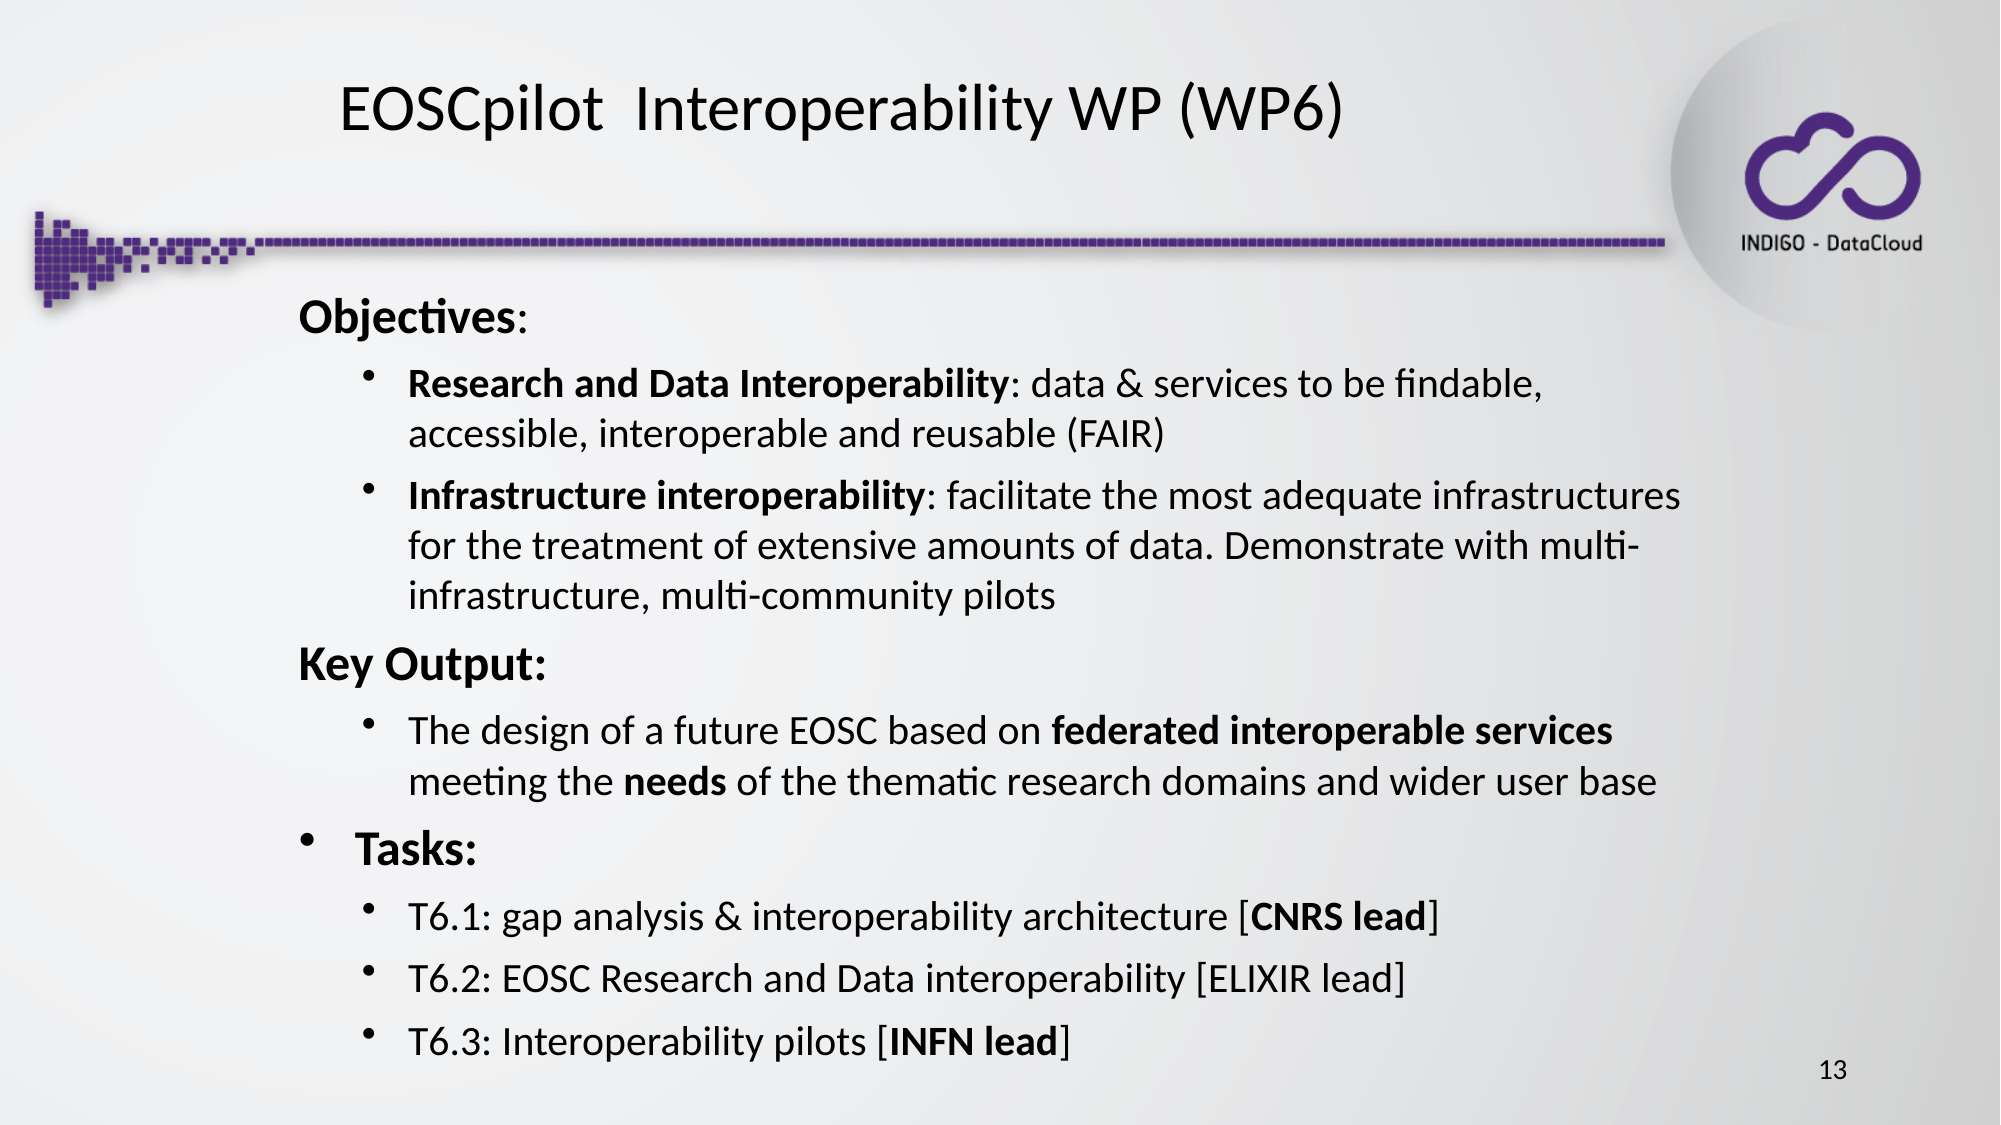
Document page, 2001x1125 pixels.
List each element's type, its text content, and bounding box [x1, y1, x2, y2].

title EOSCpilot Interoperability WP (WP6) [324, 45, 1675, 173]
slide_number 13 [1412, 1042, 1863, 1103]
text_box Objectives: Research and Data Interoperability: data & services to be findable, accessible, interoperable and reusable (FAIR) Infrastructure interoperability: facilitate the most adequate infrastructures for the treatment of extensive amounts of data. Demonstrate with multi-infrastructure, multi-community pilots Key Output: The design of a future EOSC based on federated interoperable services meeting the needs of the thematic research domains and wider user base Tasks: T6.1: gap analysis & interoperability architecture [CNRS lead] T6.2: EOSC Research and Data interoperability [ELIXIR lead] T6.3: Interoperability pilots [INFN lead] [274, 275, 1726, 1088]
picture [0, 0, 2000, 1125]
